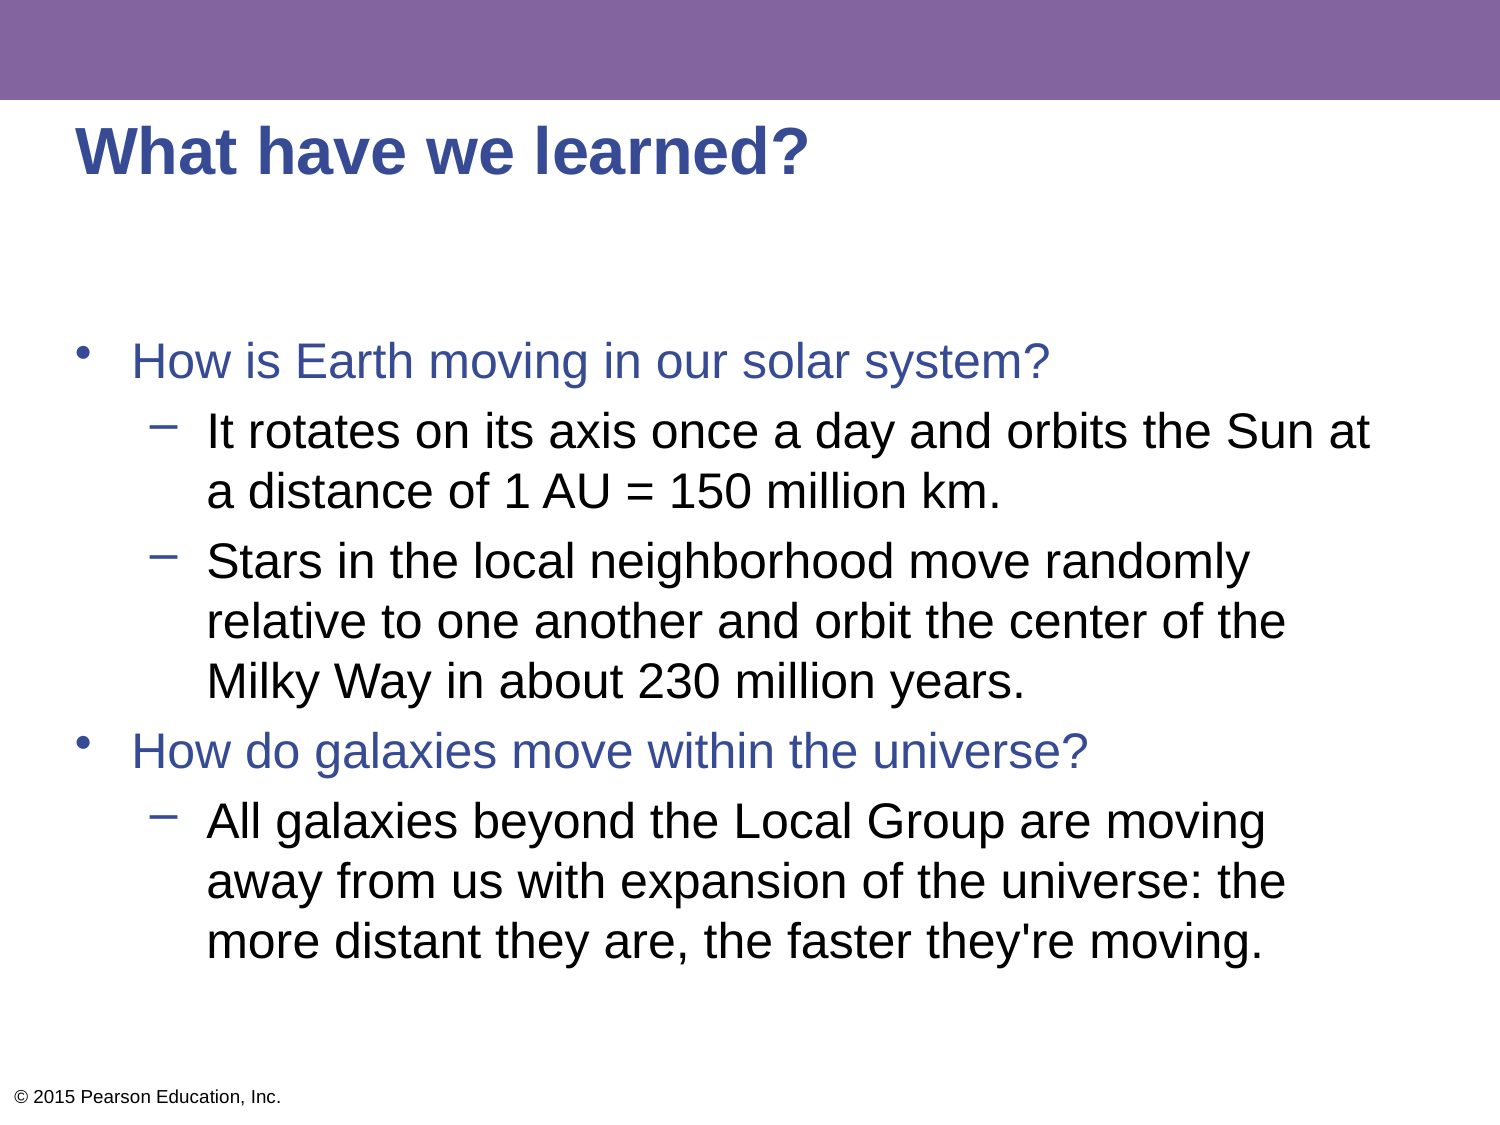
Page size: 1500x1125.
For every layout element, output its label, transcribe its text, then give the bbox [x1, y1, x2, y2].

list How is Earth moving in our solar system? It rotates on its axis once a day and orbits the Sun at a distance of 1 AU = 150 million km. Stars in the local neighborhood move randomly relative to one another and orbit the center of the Milky Way in about 230 million years. How do galaxies move within the universe? All galaxies beyond the Local Group are moving away from us with expansion of the universe: the more distant they are, the faster they're moving. [59, 320, 1411, 1085]
title What have we learned? [0, 100, 1500, 197]
footer © 2015 Pearson Education, Inc. [14, 1084, 900, 1115]
